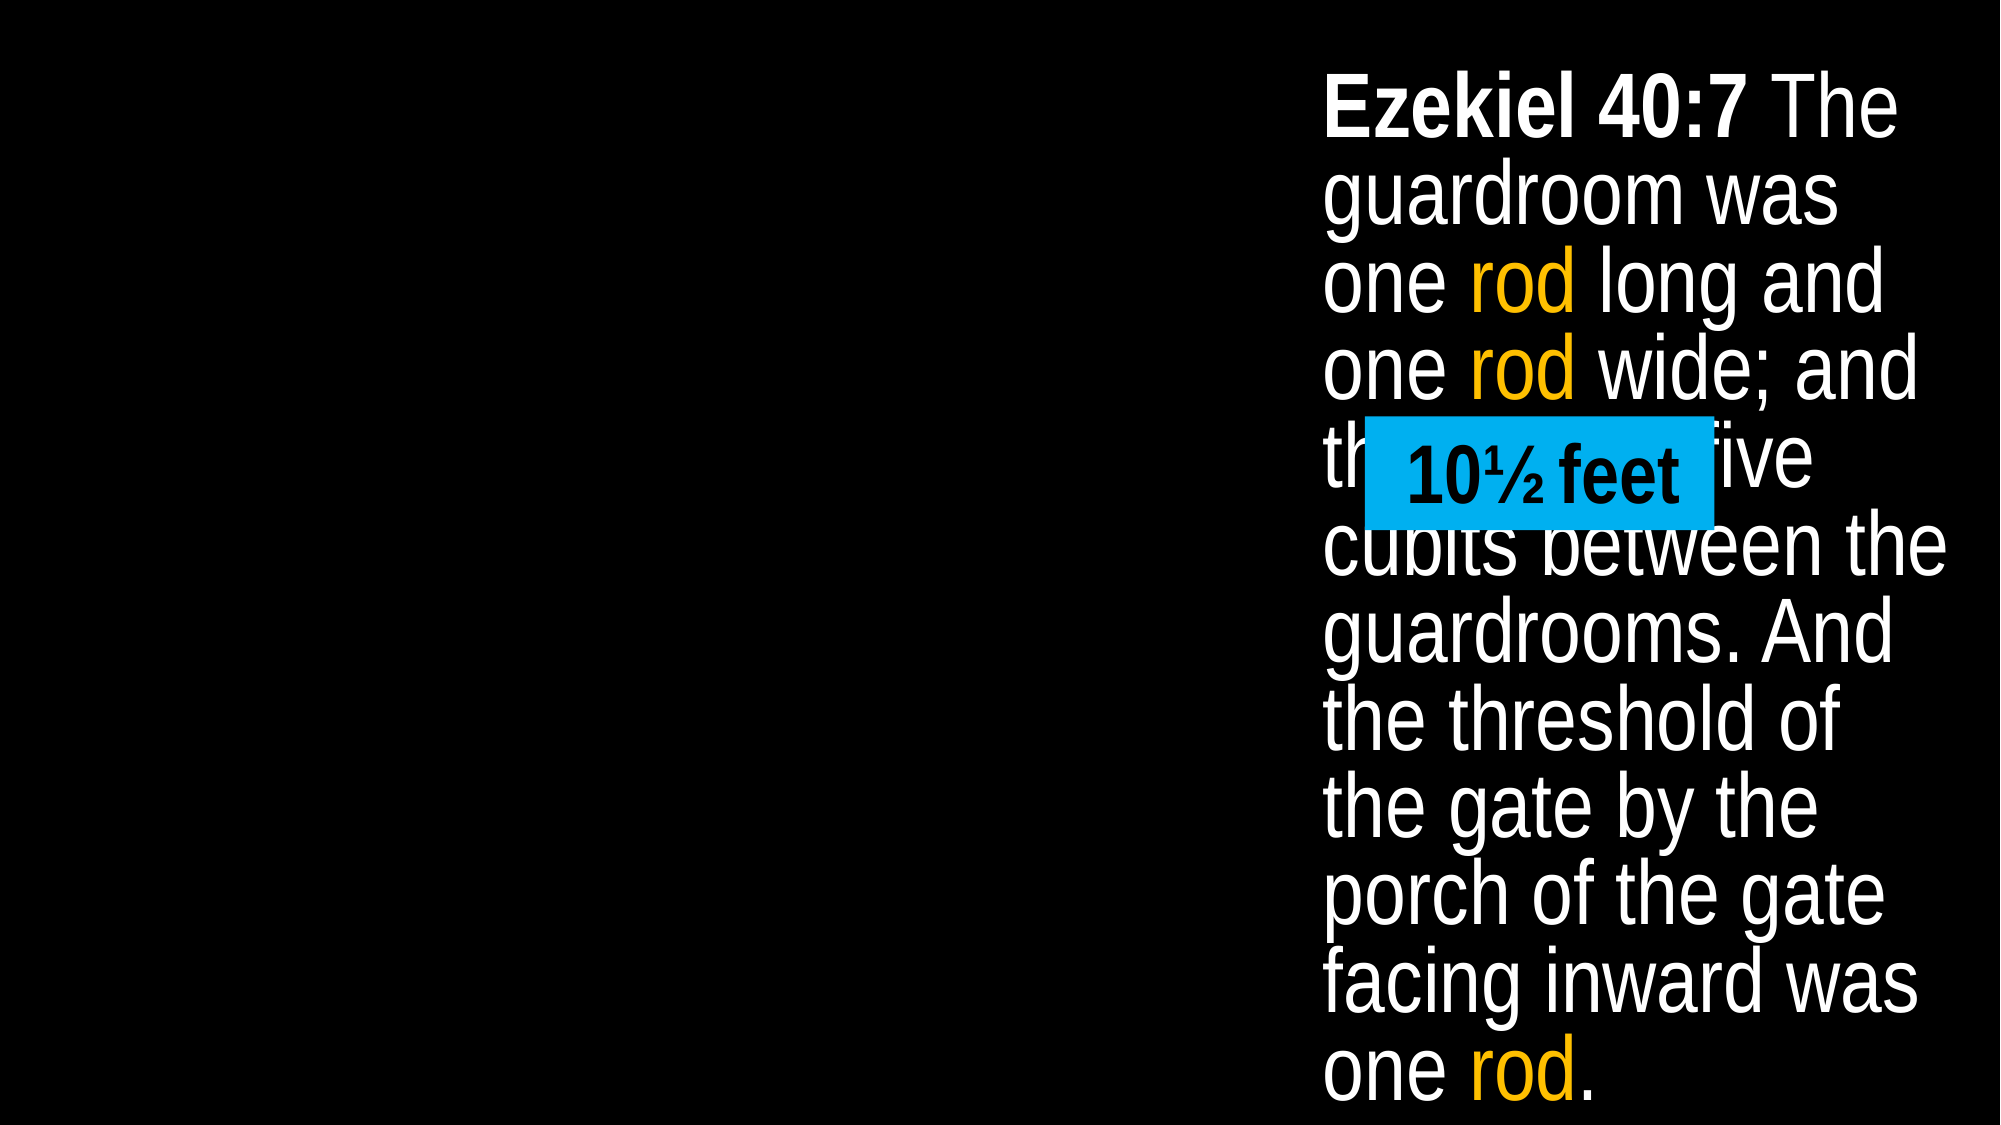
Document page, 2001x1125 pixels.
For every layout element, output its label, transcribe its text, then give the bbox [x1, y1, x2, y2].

text_box Ezekiel 40:7 The guardroom was one rod long and one rod wide; and there were five cubits between the guardrooms. And the threshold of the gate by the porch of the gate facing inward was one rod. [1302, 60, 1970, 528]
text_box 10½ feet [1363, 415, 1716, 532]
